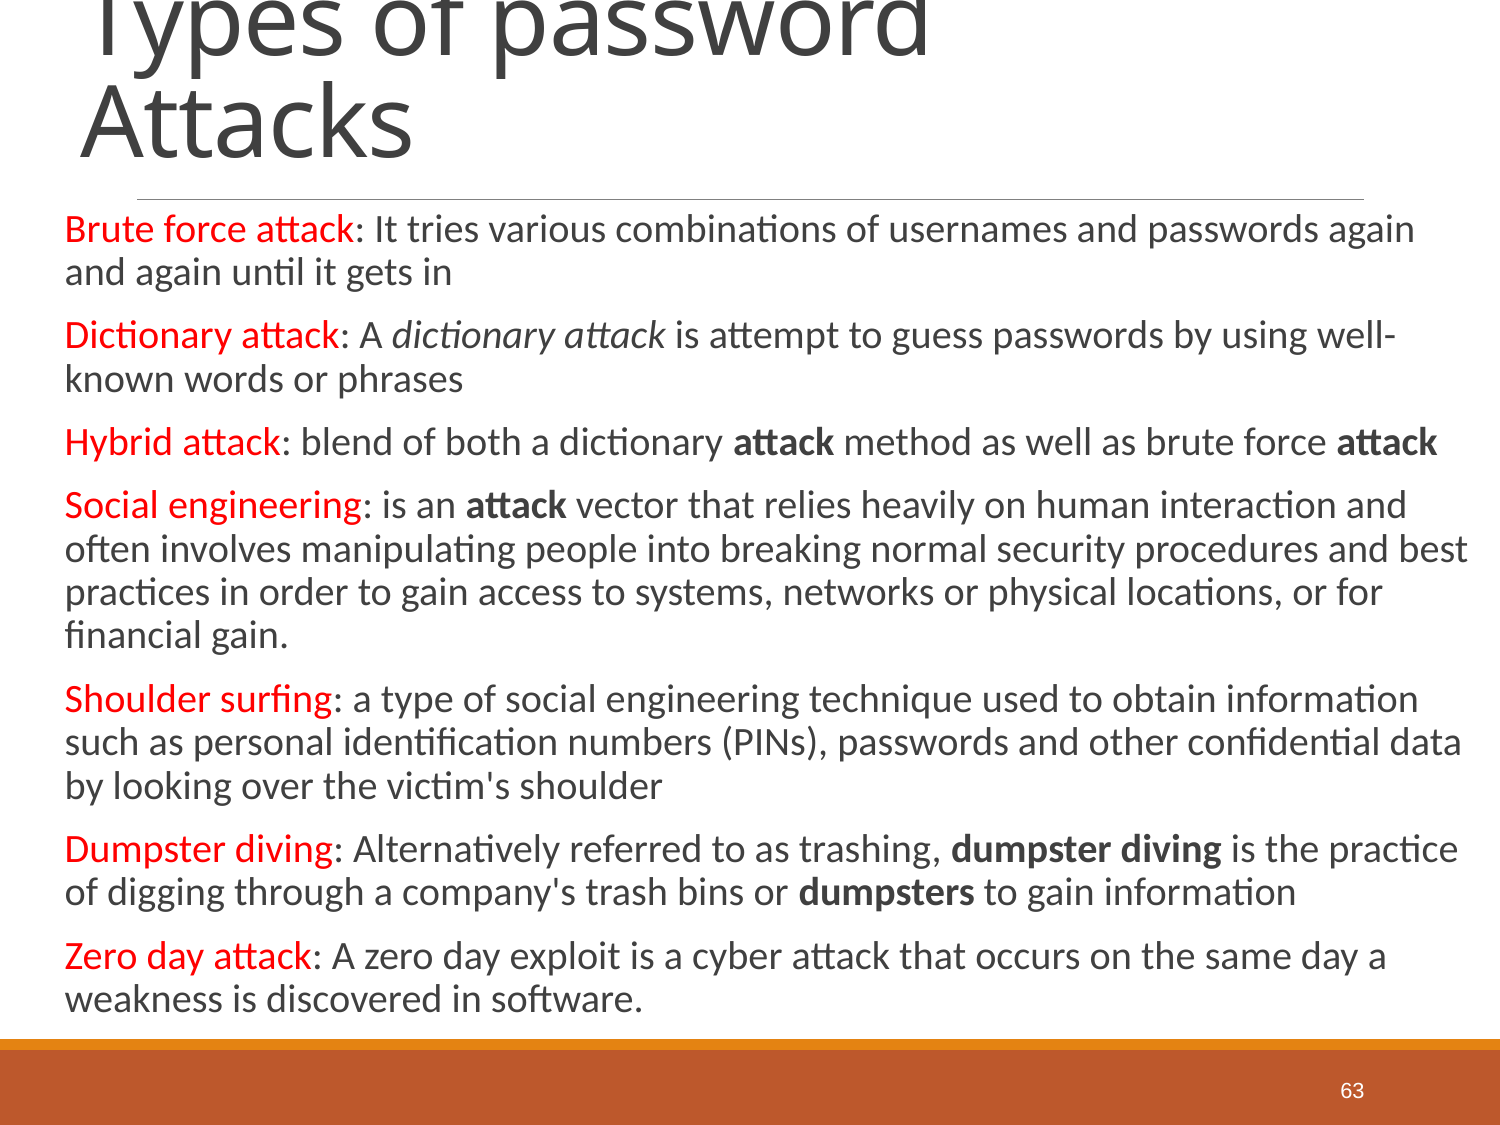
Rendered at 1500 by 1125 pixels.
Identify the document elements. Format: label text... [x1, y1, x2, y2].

slide_number 63 [1217, 1059, 1380, 1120]
list Brute force attack: It tries various combinations of usernames and passwords again and again until it gets in Dictionary attack: A dictionary attack is attempt to guess passwords by using well-known words or phrases Hybrid attack: blend of both a dictionary attack method as well as brute force attack Social engineering: is an attack vector that relies heavily on human interaction and often involves manipulating people into breaking normal security procedures and best practices in order to gain access to systems, networks or physical locations, or for financial gain. Shoulder surfing: a type of social engineering technique used to obtain information such as personal identification numbers (PINs), passwords and other confidential data by looking over the victim's shoulder Dumpster diving: Alternatively referred to as trashing, dumpster diving is the practice of digging through a company's trash bins or dumpsters to gain information Zero day attack: A zero day exploit is a cyber attack that occurs on the same day a weakness is discovered in software. [50, 200, 1475, 1048]
title Types of password Attacks [65, 51, 1304, 186]
